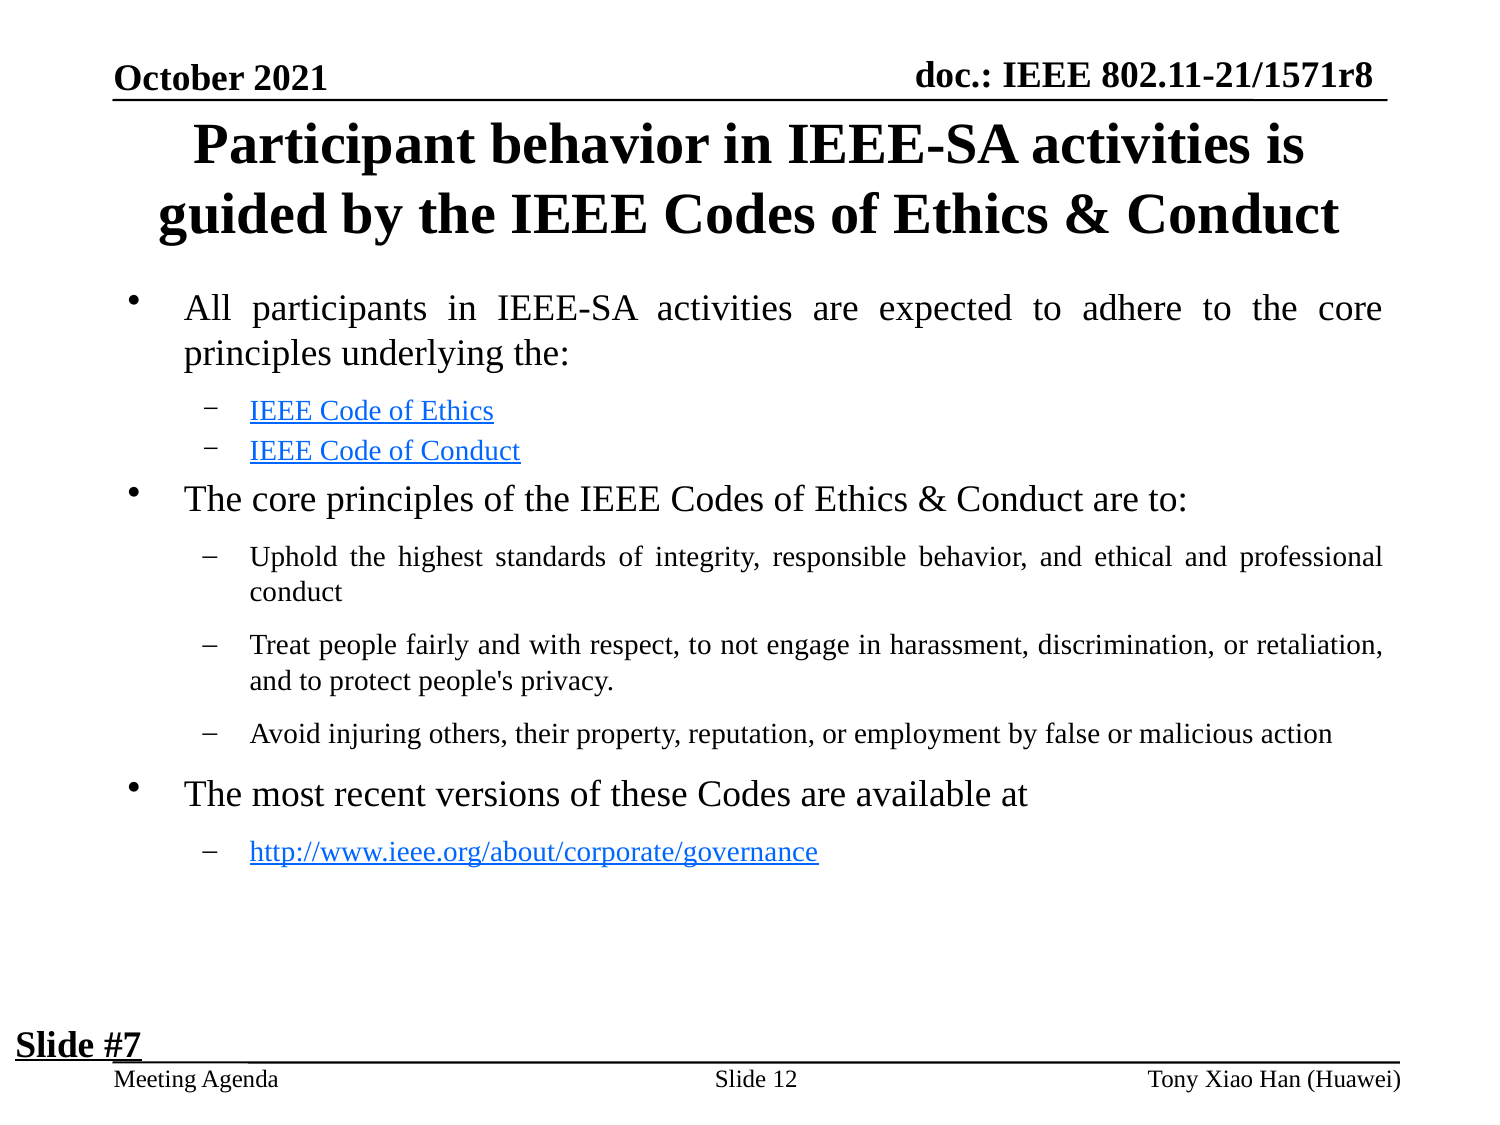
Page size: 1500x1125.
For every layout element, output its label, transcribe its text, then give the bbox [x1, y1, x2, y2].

slide_number Slide 12 [712, 1061, 800, 1093]
text_box Participant behavior in IEEE-SA activities is guided by the IEEE Codes of Ethics & Conduct [112, 87, 1388, 263]
list All participants in IEEE-SA activities are expected to adhere to the core principles underlying the: IEEE Code of Ethics IEEE Code of Conduct The core principles of the IEEE Codes of Ethics & Conduct are to: Uphold the highest standards of integrity, responsible behavior, and ethical and professional conduct Treat people fairly and with respect, to not engage in harassment, discrimination, or retaliation, and to protect people's privacy. Avoid injuring others, their property, reputation, or employment by false or malicious action The most recent versions of these Codes are available at http://www.ieee.org/about/corporate/governance [112, 275, 1400, 1038]
text_box Slide #7 [0, 1012, 157, 1073]
footer Tony Xiao Han (Huawei) [987, 1061, 1402, 1093]
